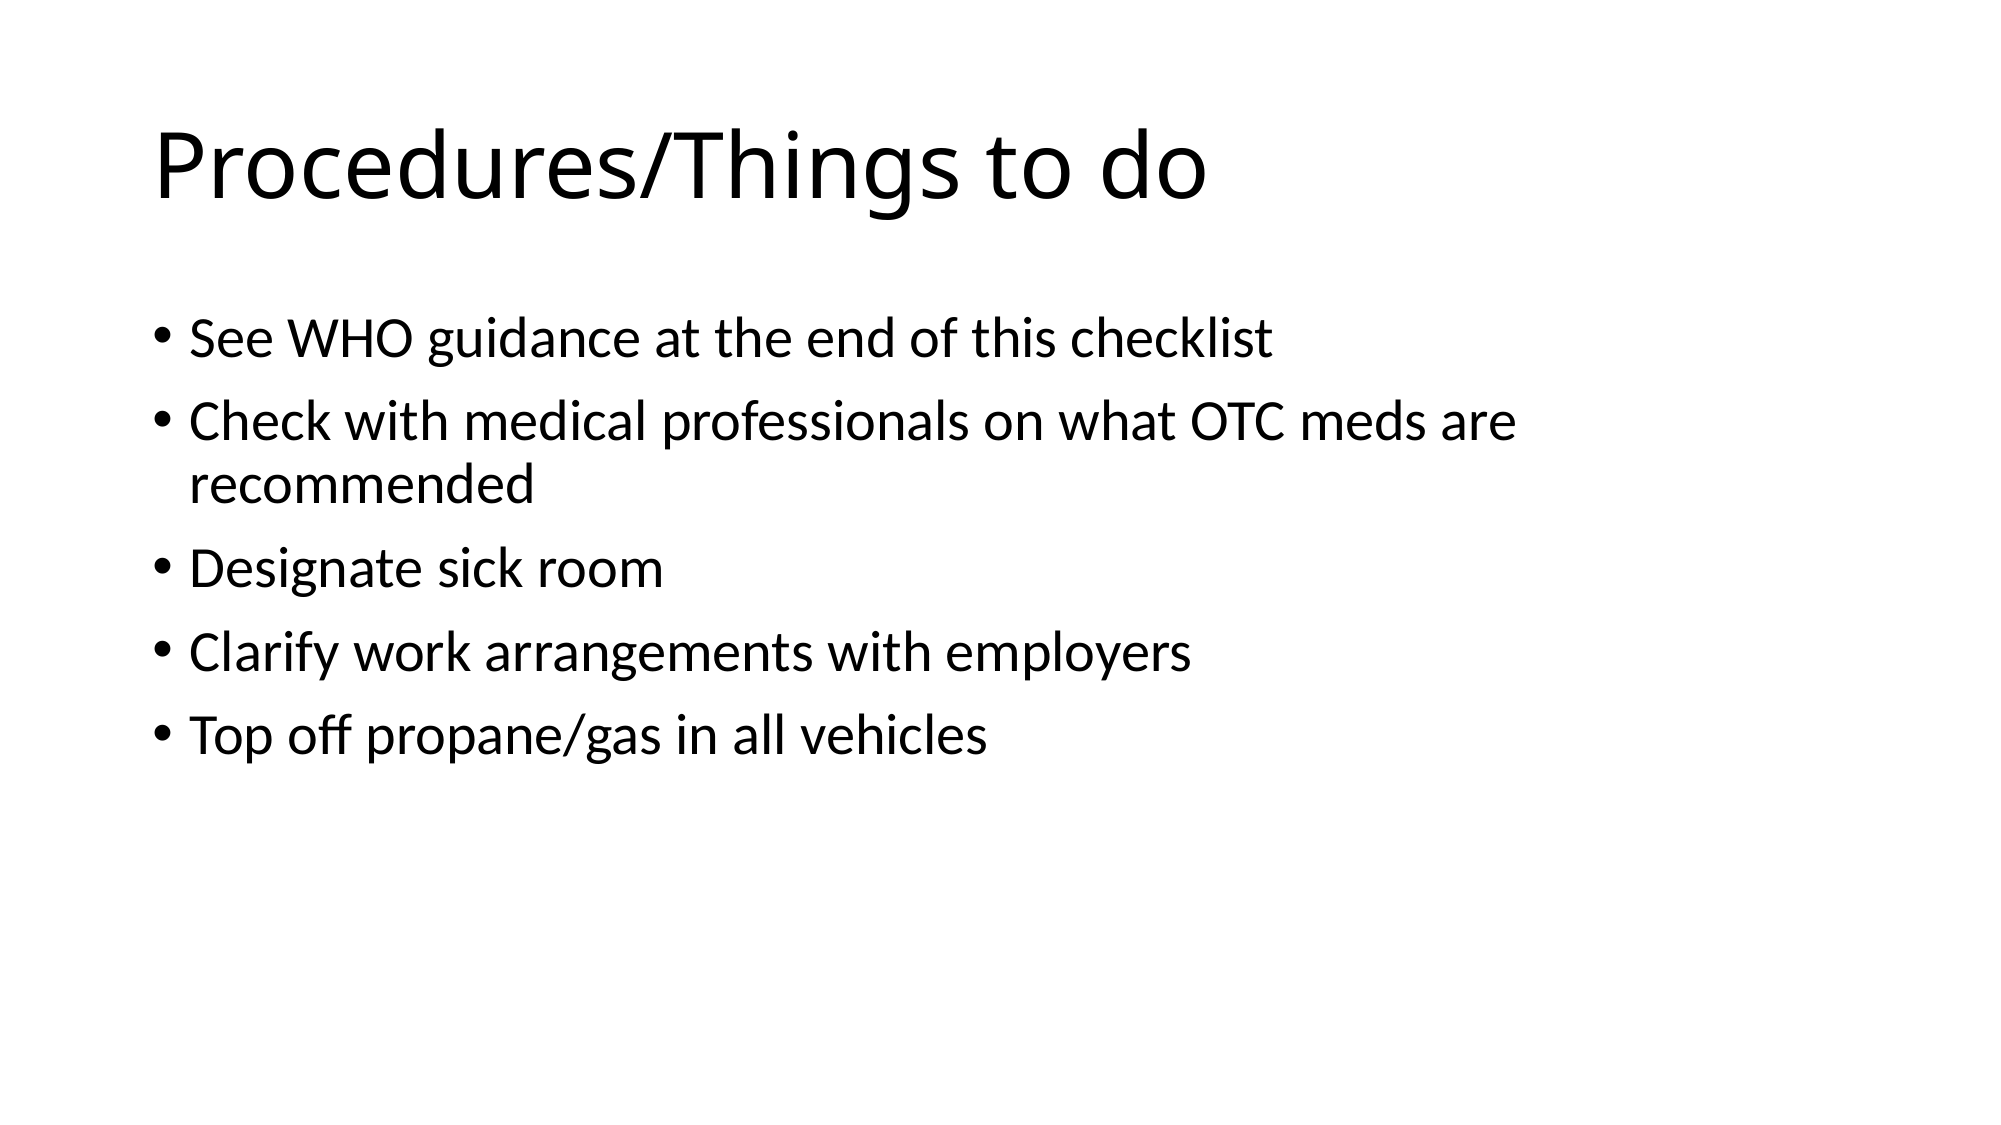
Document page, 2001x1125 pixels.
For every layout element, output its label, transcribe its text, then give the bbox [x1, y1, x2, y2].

title Procedures/Things to do [137, 59, 1863, 278]
list See WHO guidance at the end of this checklist Check with medical professionals on what OTC meds are recommended Designate sick room Clarify work arrangements with employers Top off propane/gas in all vehicles [137, 299, 1863, 1014]
